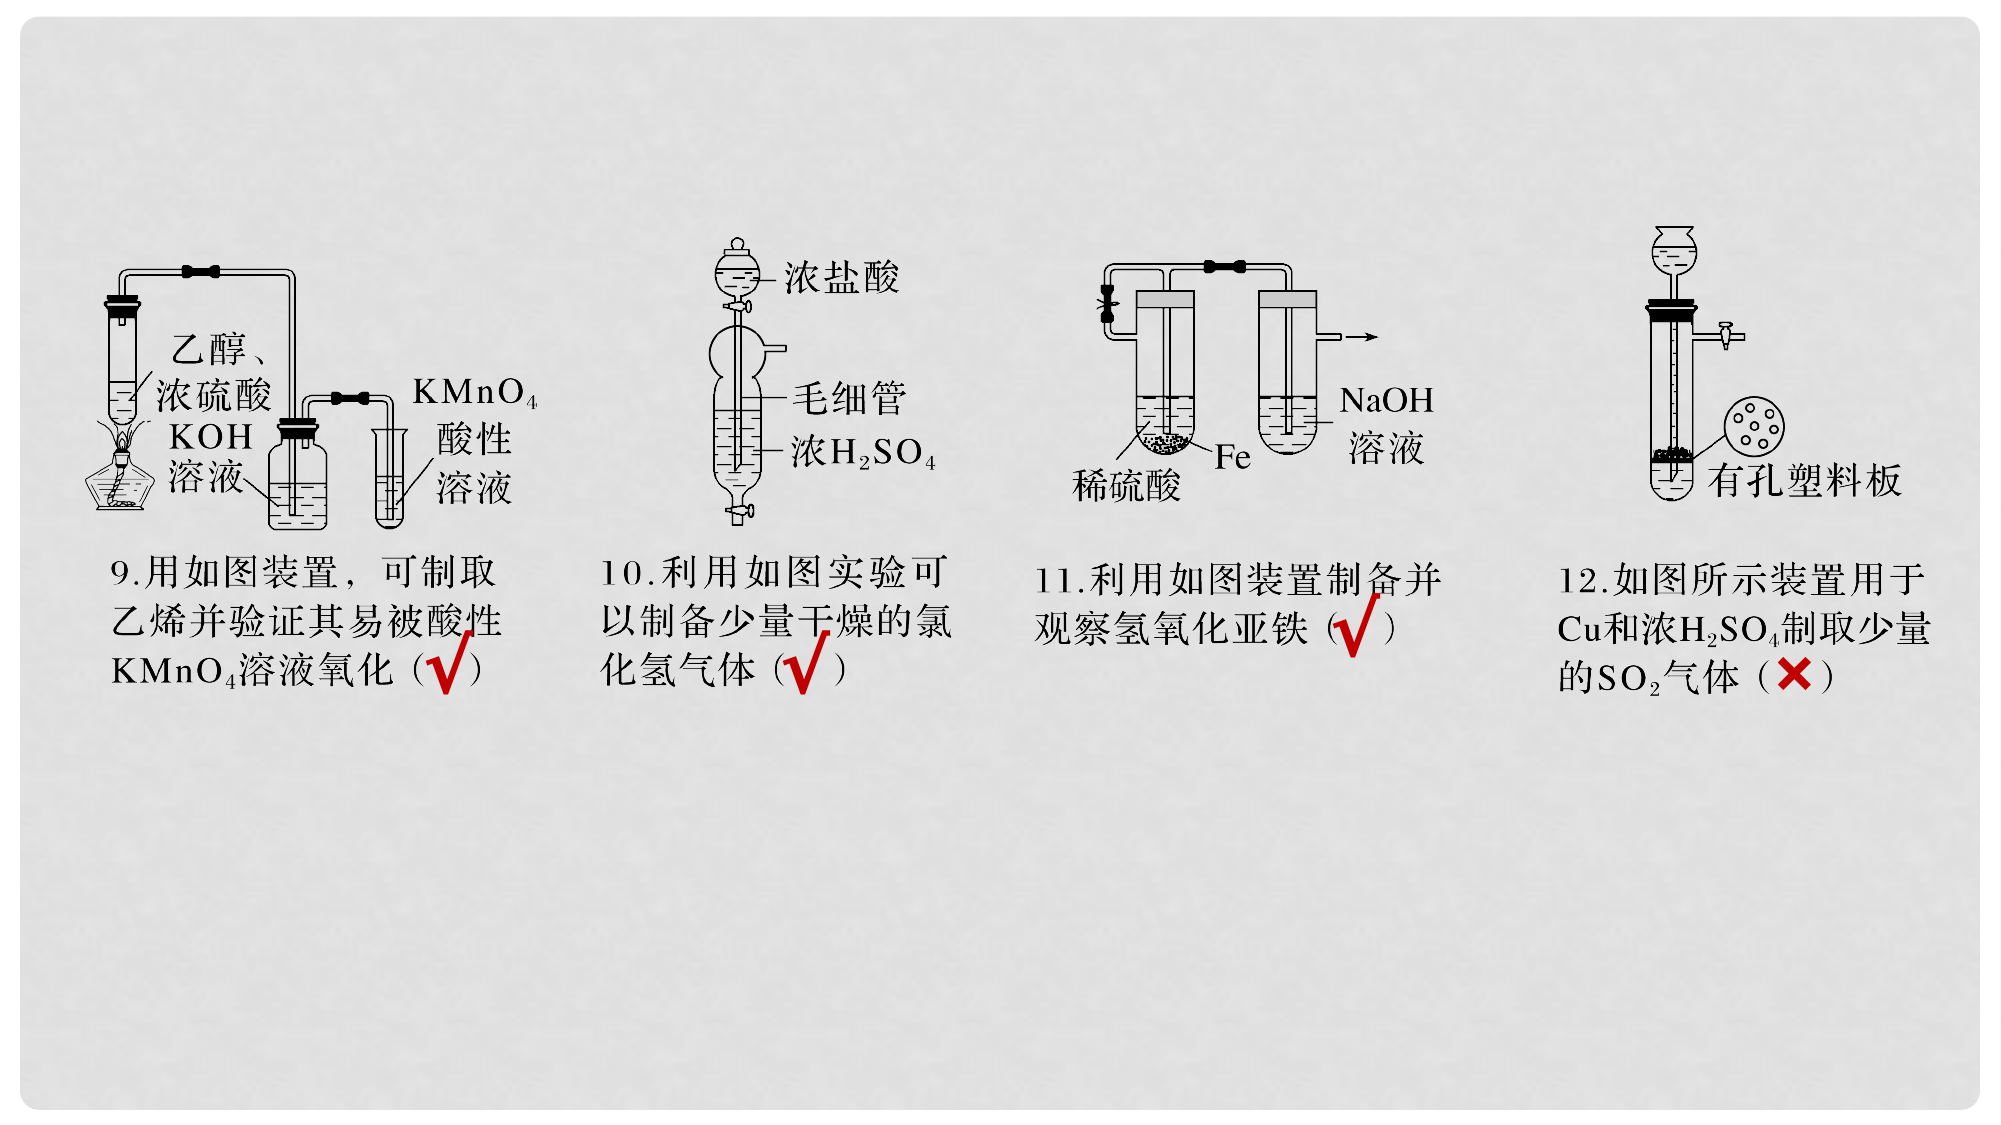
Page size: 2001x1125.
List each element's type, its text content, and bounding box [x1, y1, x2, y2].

text_box √ [765, 711, 846, 717]
picture [1011, 205, 1934, 717]
text_box × [1758, 717, 1832, 723]
text_box √ [408, 711, 489, 716]
picture [60, 207, 969, 711]
